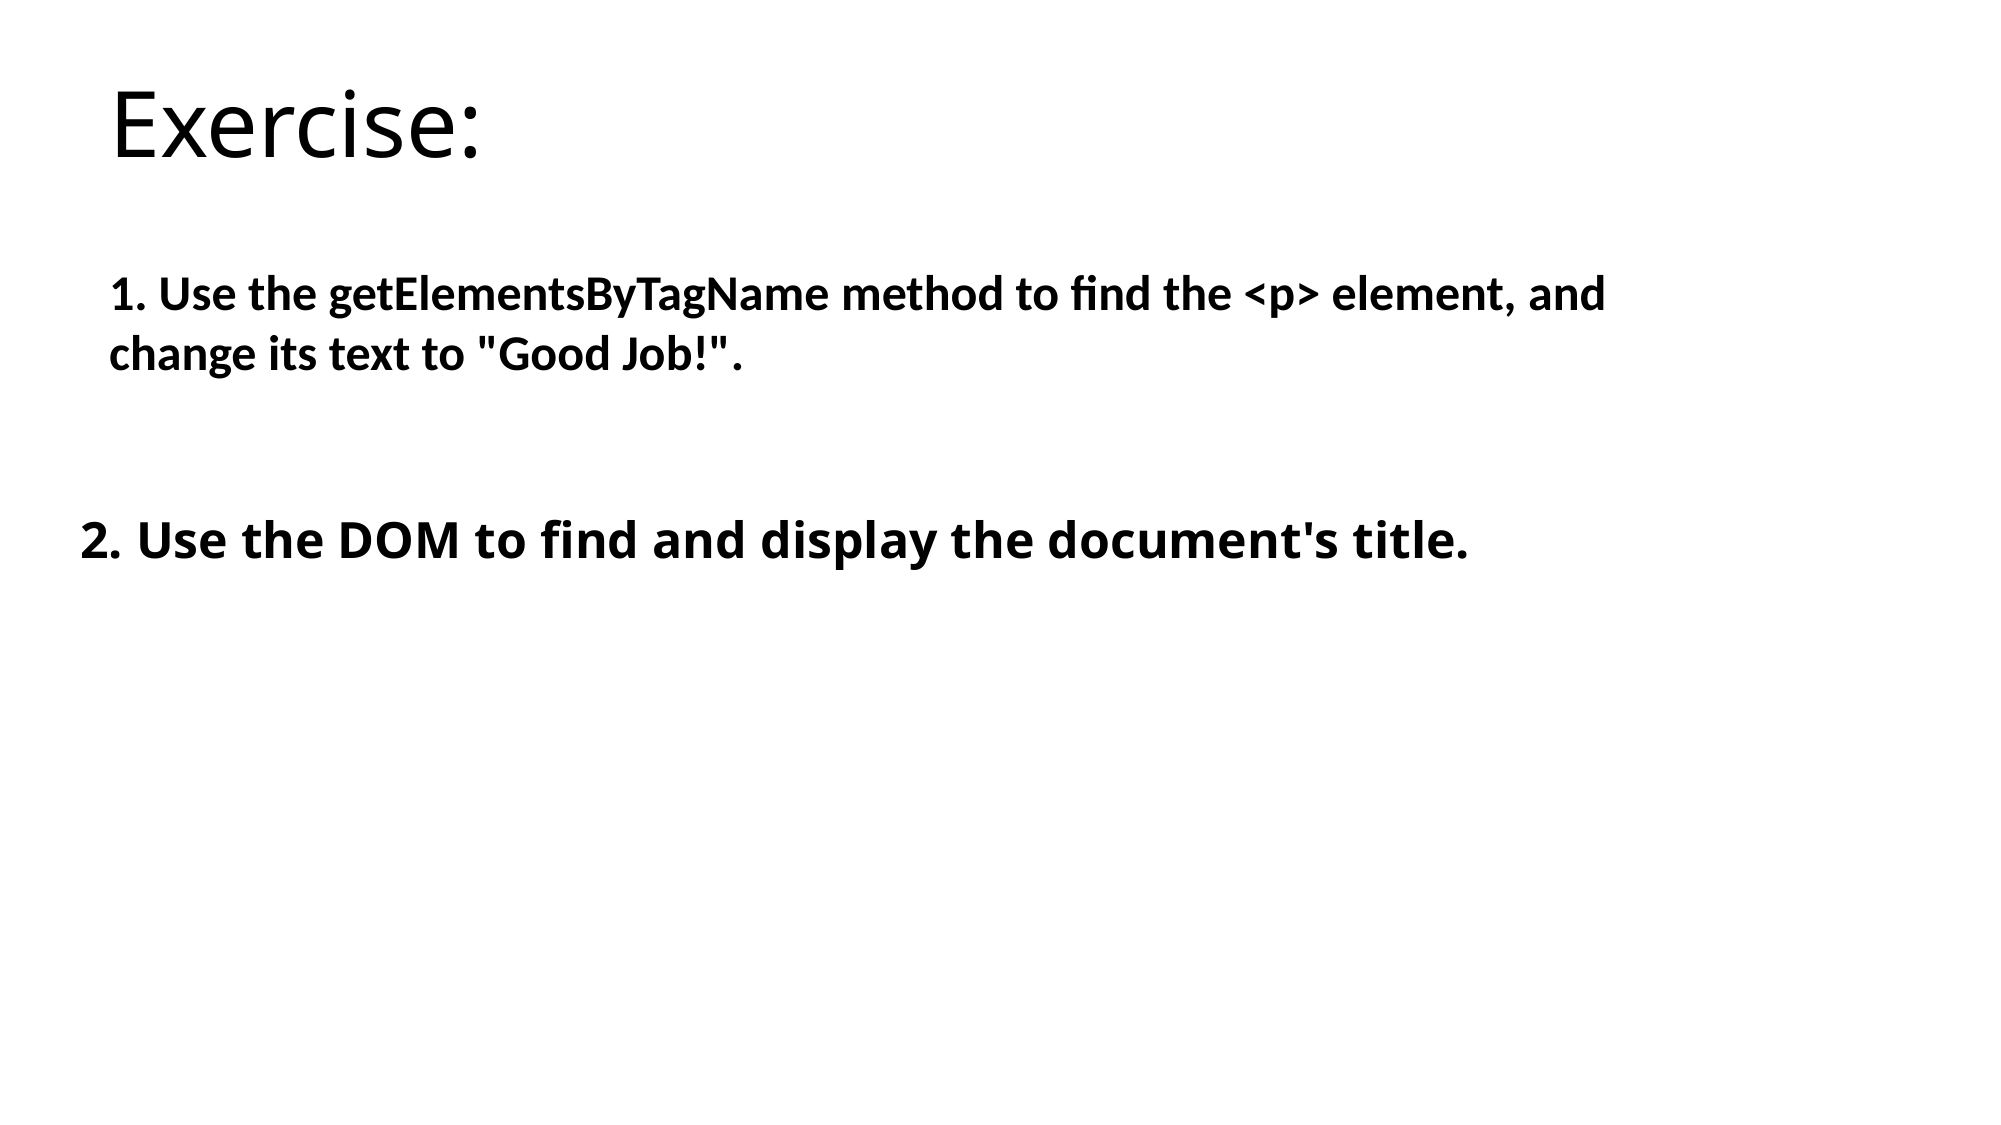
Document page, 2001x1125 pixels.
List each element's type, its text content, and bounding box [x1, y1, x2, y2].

text_box 2. Use the DOM to find and display the document's title. [65, 500, 1486, 576]
title Exercise: [94, 59, 1495, 253]
text_box 1. Use the getElementsByTagName method to find the <p> element, and change its text to "Good Job!". [94, 253, 1777, 389]
